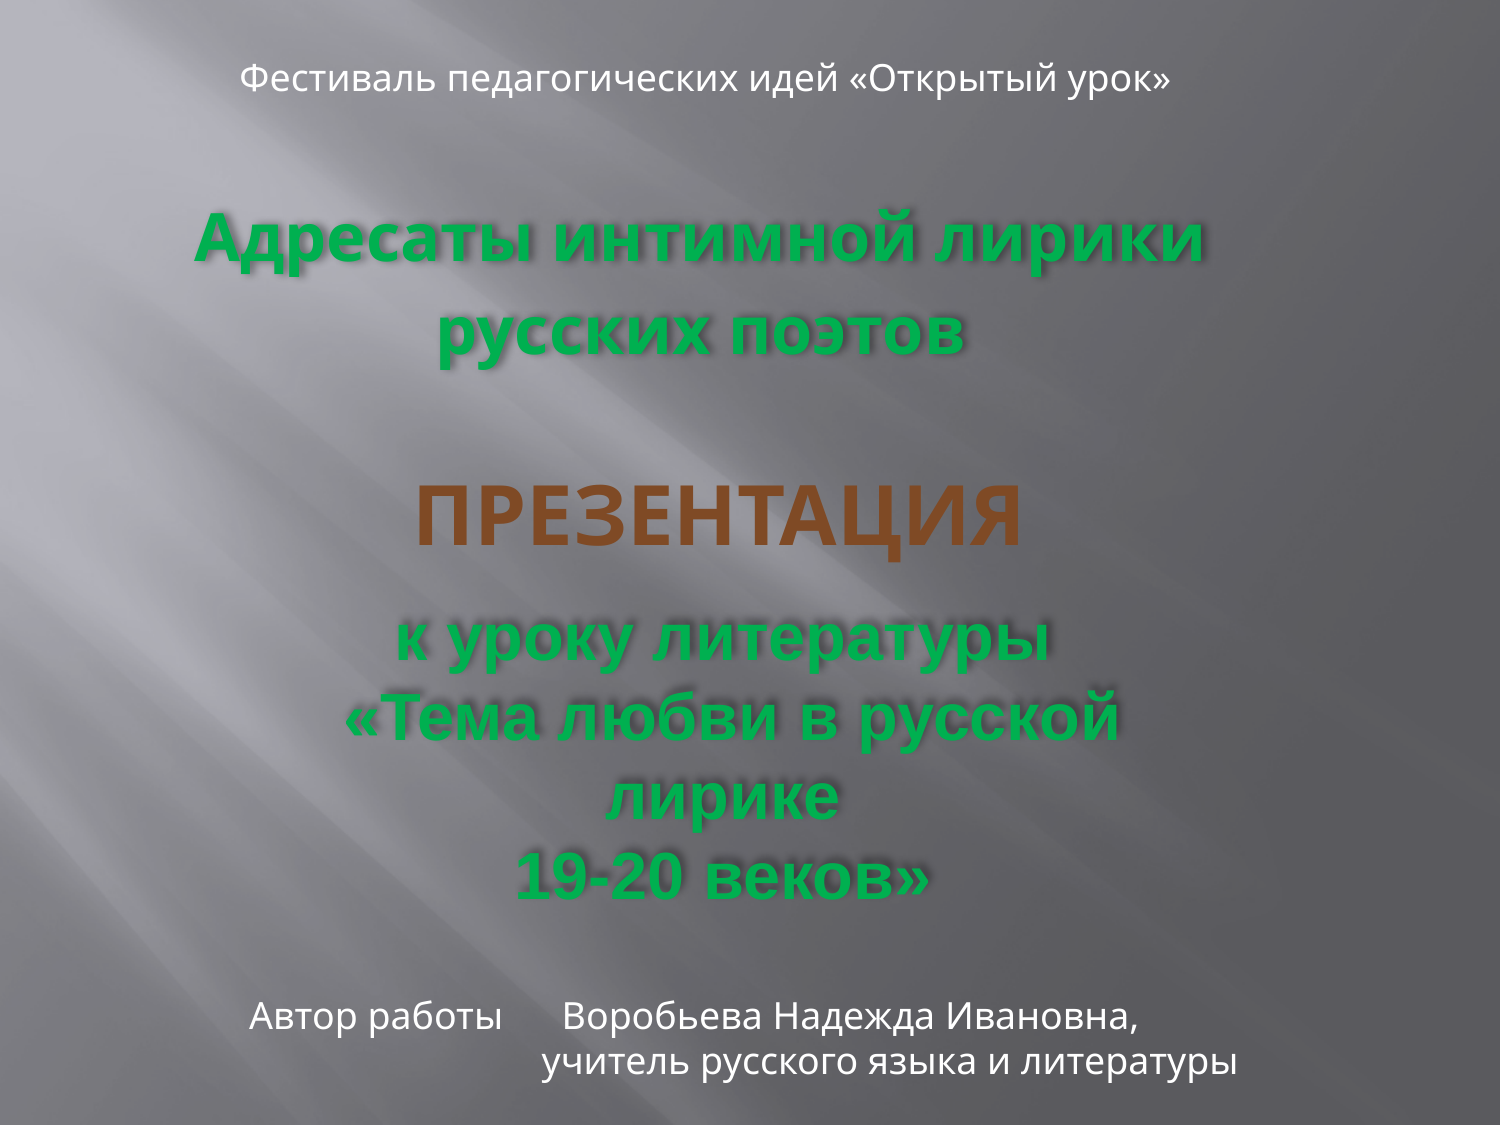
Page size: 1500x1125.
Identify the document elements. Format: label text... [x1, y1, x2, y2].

text_box Фестиваль педагогических идей «Открытый урок» [224, 46, 1187, 107]
subtitle Адресаты интимной лирики русских поэтов [175, 187, 1226, 399]
text_box к уроку литературы «Тема любви в русской лирике 19-20 веков» [234, 585, 1231, 921]
title Презентация [82, 457, 1357, 563]
text_box Автор работы Воробьева Надежда Ивановна, учитель русского языка и литературы [234, 984, 1266, 1090]
